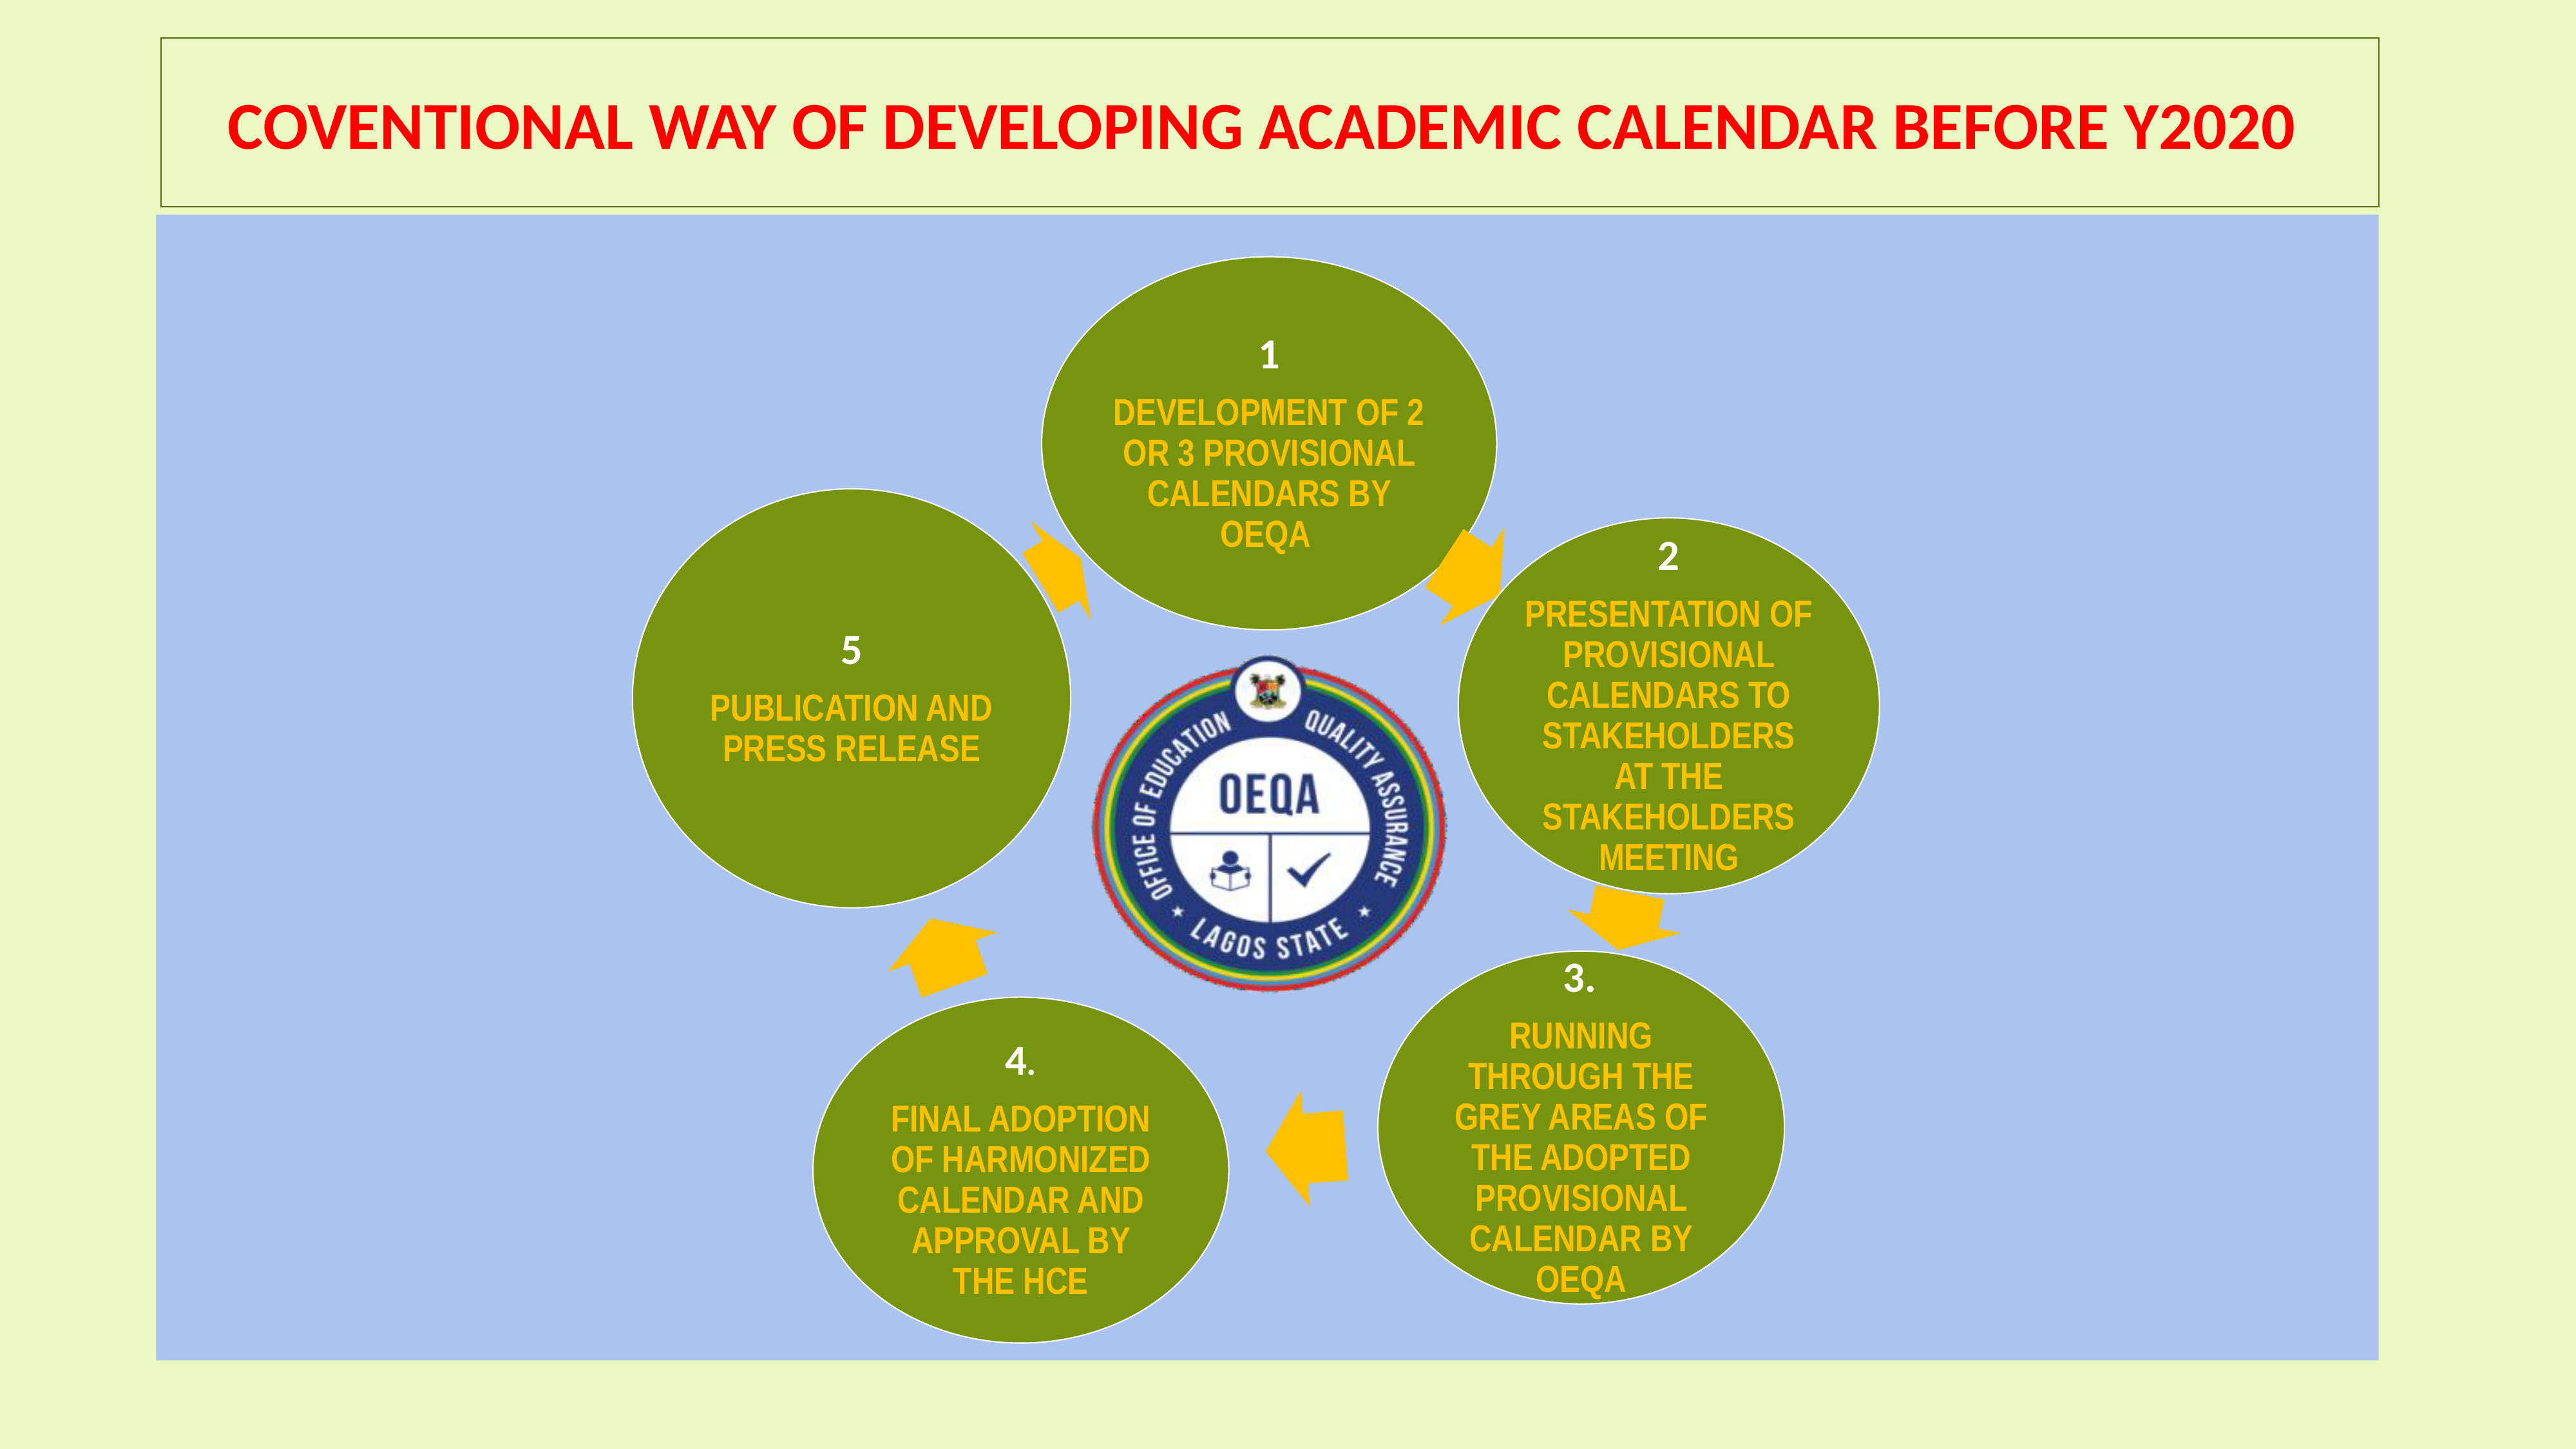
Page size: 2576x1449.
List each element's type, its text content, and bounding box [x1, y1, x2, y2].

text_box [0, 0, 2576, 1449]
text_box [156, 214, 2379, 1361]
text_box COVENTIONAL WAY OF DEVELOPING ACADEMIC CALENDAR BEFORE Y2020 [160, 37, 2380, 207]
